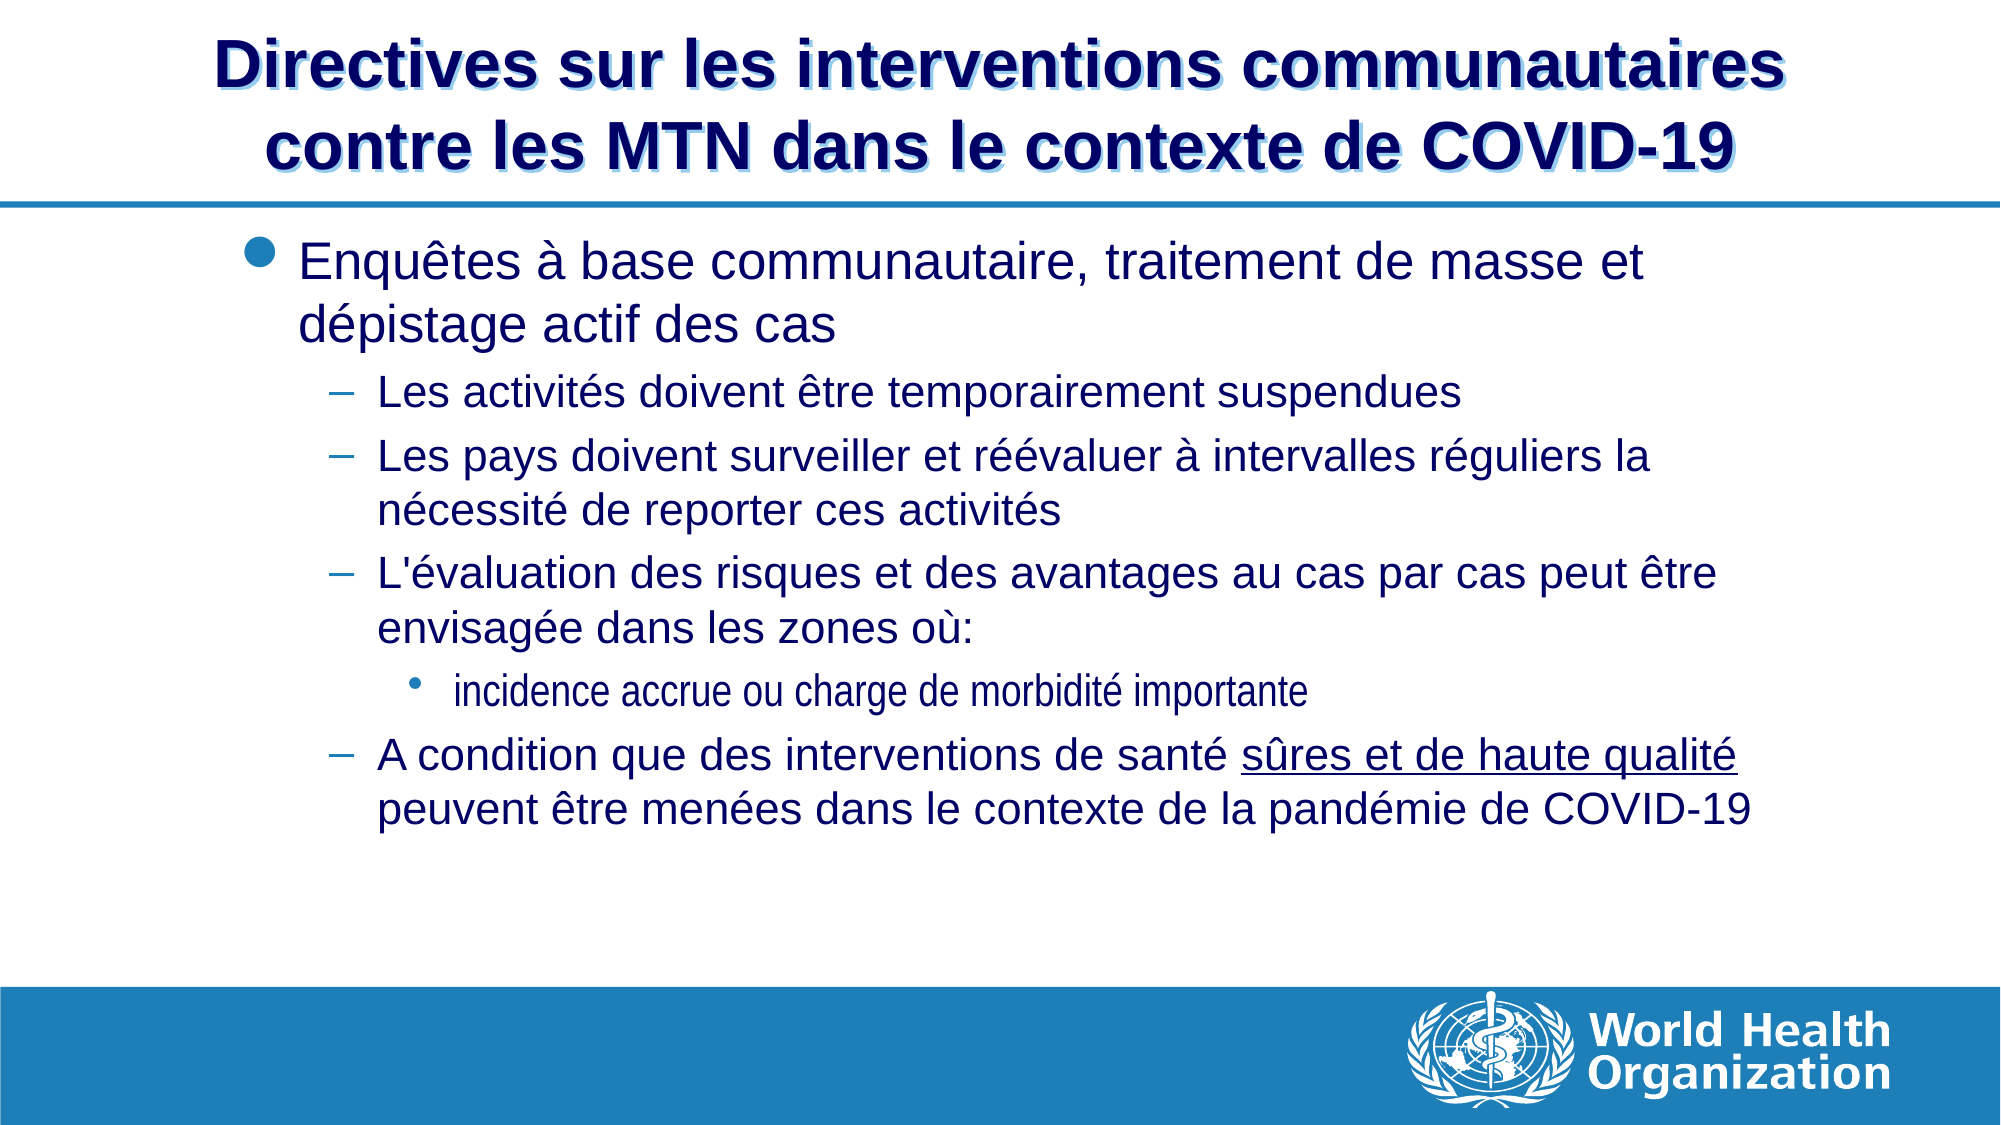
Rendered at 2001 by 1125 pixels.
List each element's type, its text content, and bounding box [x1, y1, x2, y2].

title Directives sur les interventions communautaires contre les MTN dans le contexte de COVID-19 [204, 0, 1796, 204]
list Enquêtes à base communautaire, traitement de masse et dépistage actif des cas Les activités doivent être temporairement suspendues Les pays doivent surveiller et réévaluer à intervalles réguliers la nécessité de reporter ces activités L'évaluation des risques et des avantages au cas par cas peut être envisagée dans les zones où: incidence accrue ou charge de morbidité importante A condition que des interventions de santé sûres et de haute qualité peuvent être menées dans le contexte de la pandémie de COVID-19 [240, 226, 1766, 984]
